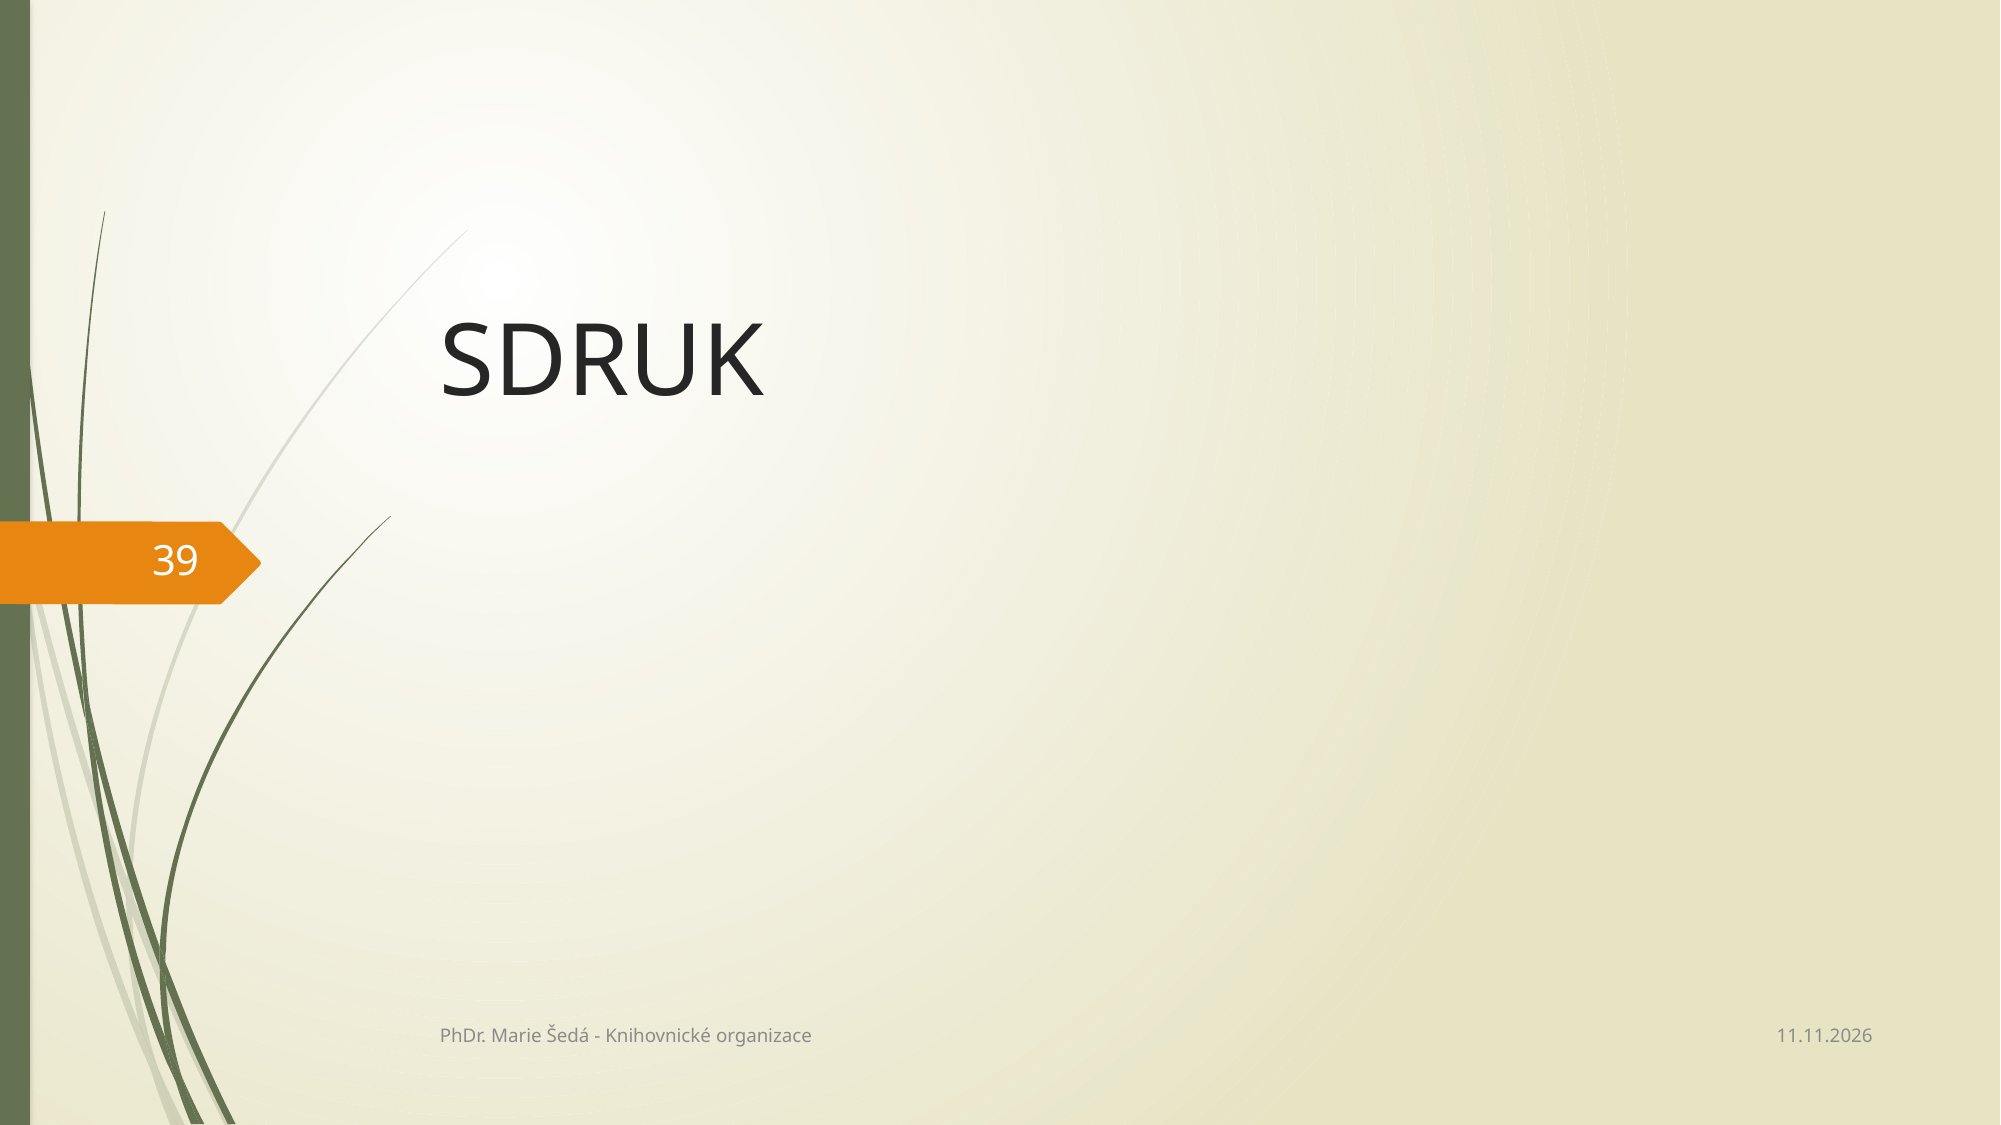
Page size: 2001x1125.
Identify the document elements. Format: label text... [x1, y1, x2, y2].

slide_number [1699, 1005, 1888, 1067]
footer PhDr. Marie Šedá - Knihovnické organizace [424, 1006, 1675, 1067]
title SDRUK [424, 99, 1888, 612]
slide_number 39 [87, 532, 216, 592]
